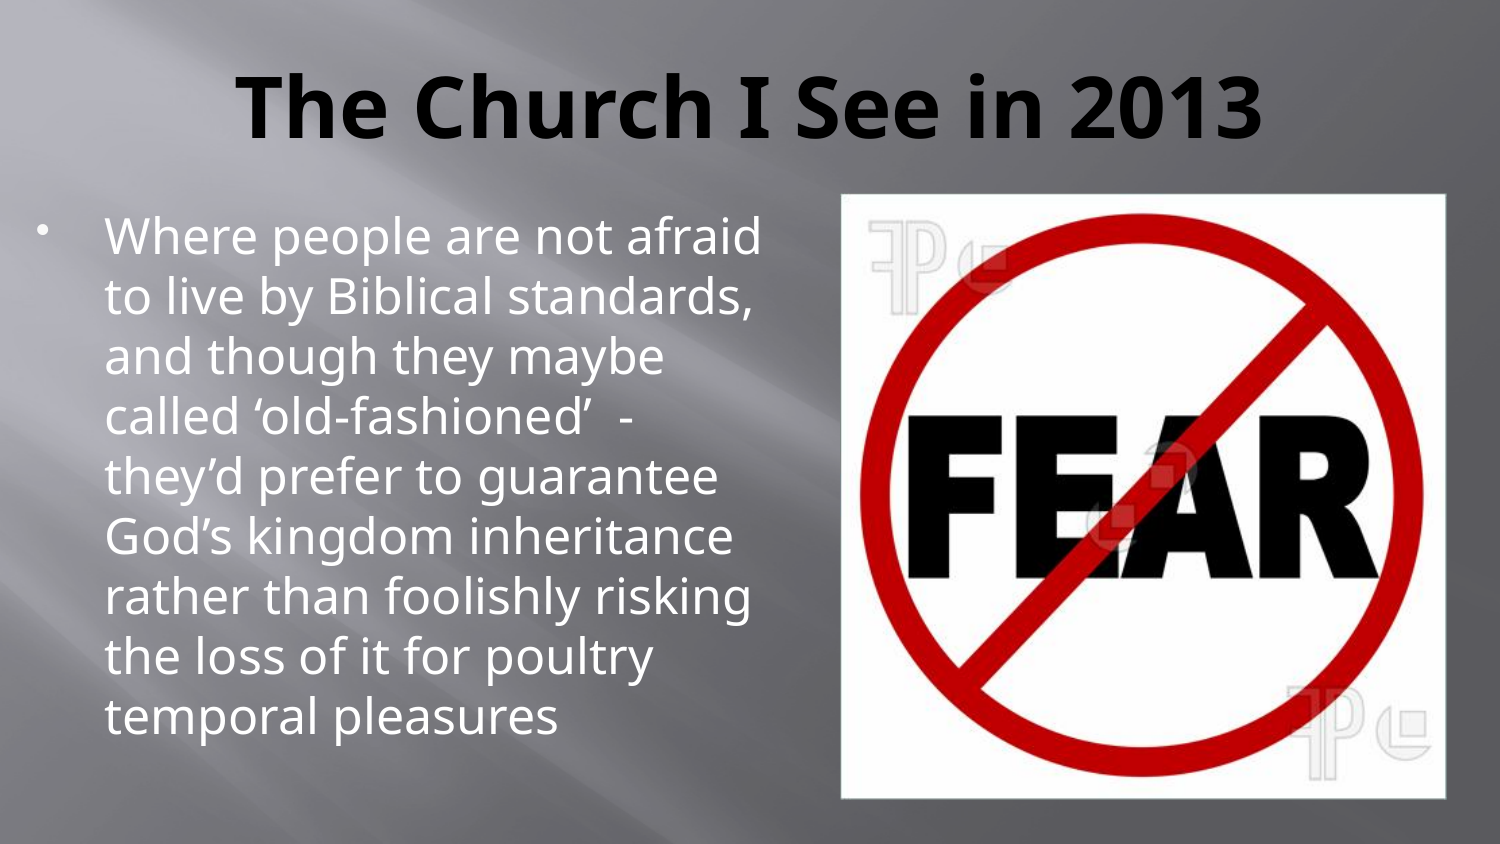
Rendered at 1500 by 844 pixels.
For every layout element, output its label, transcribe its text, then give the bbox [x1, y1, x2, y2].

list Where people are not afraid to live by Biblical standards, and though they maybe called ‘old-fashioned’ - they’d prefer to guarantee God’s kingdom inheritance rather than foolishly risking the loss of it for poultry temporal pleasures [0, 196, 798, 844]
title The Church I See in 2013 [75, 33, 1425, 175]
picture [840, 193, 1448, 801]
